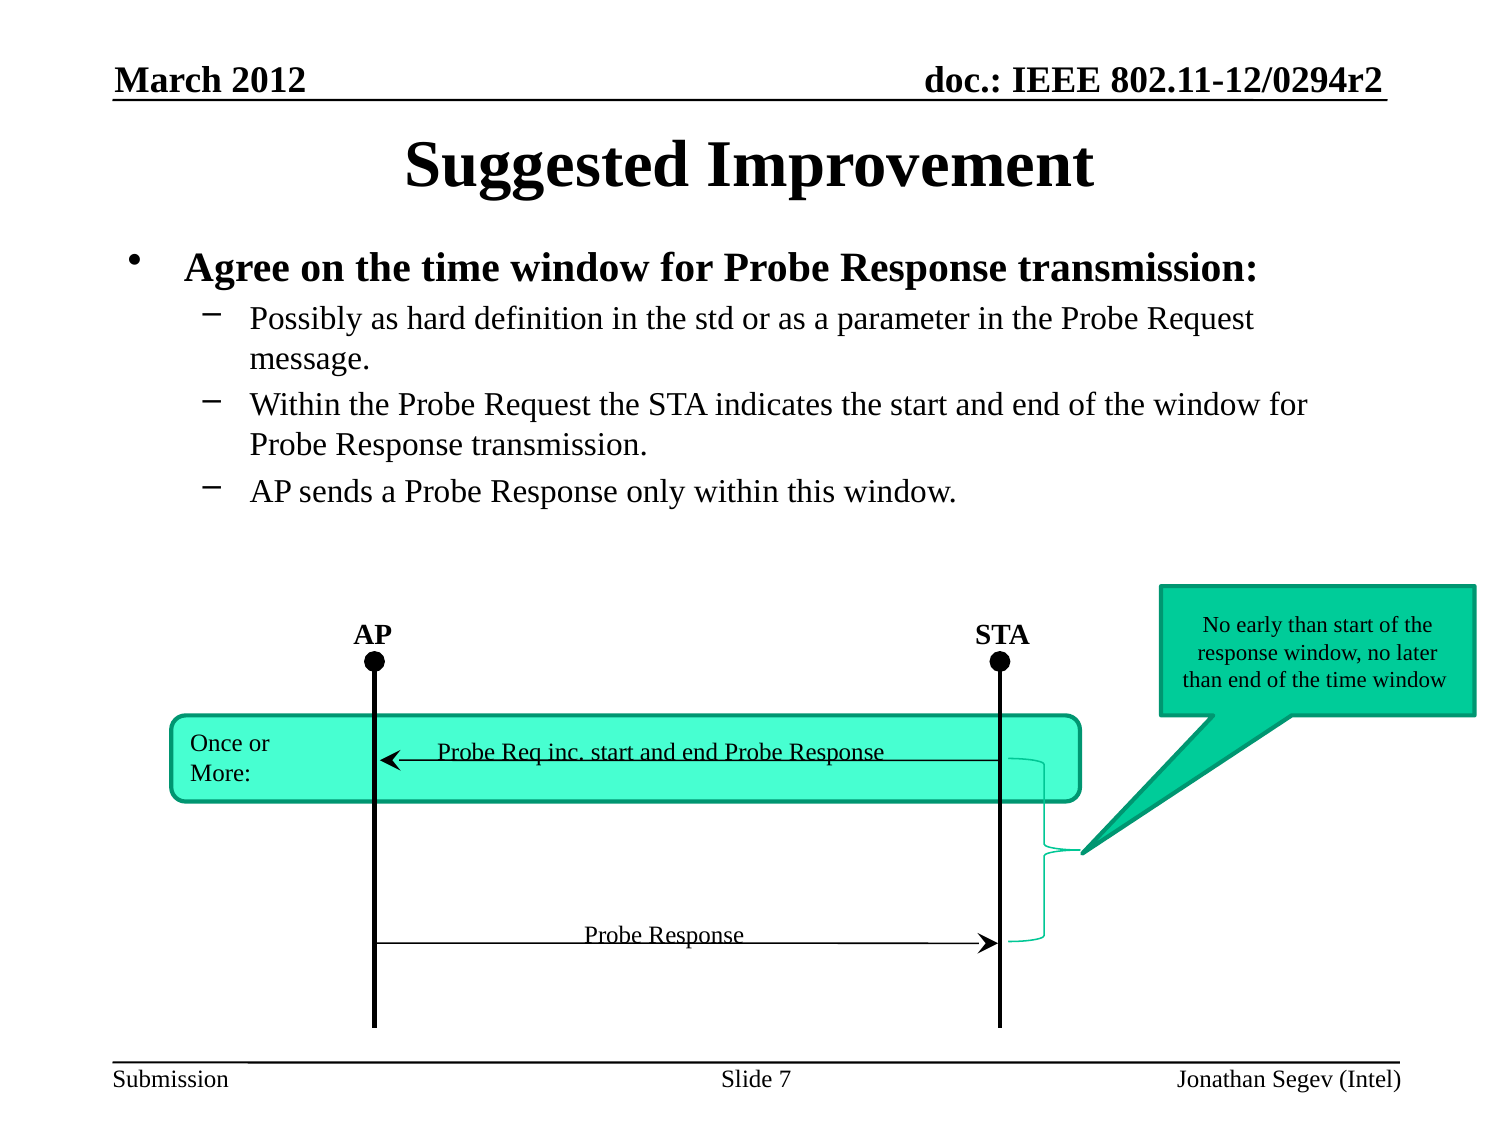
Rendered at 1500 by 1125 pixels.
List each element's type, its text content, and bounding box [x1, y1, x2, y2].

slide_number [114, 54, 309, 100]
list Agree on the time window for Probe Response transmission: Possibly as hard definition in the std or as a parameter in the Probe Request message. Within the Probe Request the STA indicates the start and end of the window for Probe Response transmission. AP sends a Probe Response only within this window. [112, 231, 1388, 610]
title Suggested Improvement [112, 112, 1388, 209]
slide_number Slide 7 [720, 1062, 792, 1093]
footer Jonathan Segev (Intel) [1173, 1062, 1402, 1093]
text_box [170, 585, 1475, 1028]
